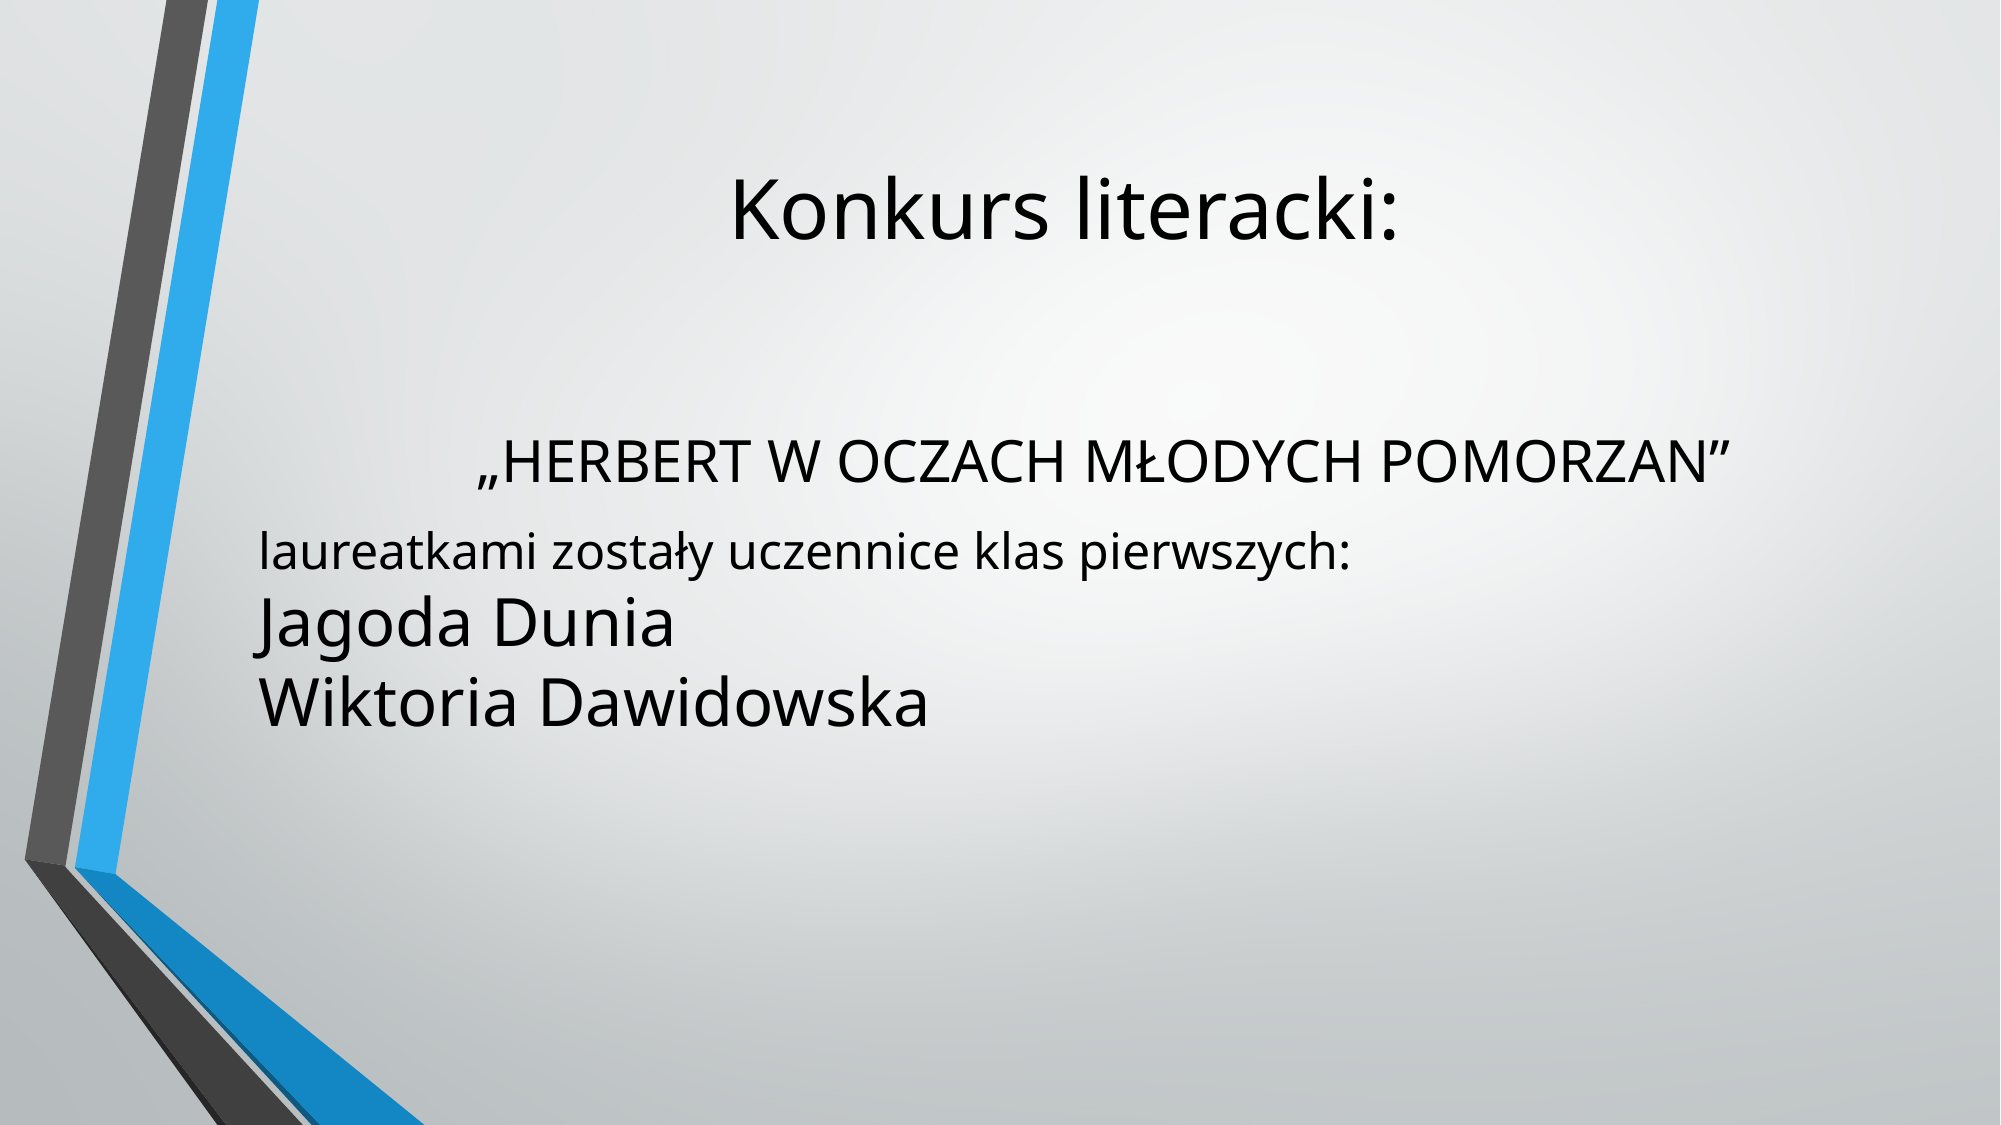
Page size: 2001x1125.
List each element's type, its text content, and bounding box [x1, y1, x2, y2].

title Konkurs literacki: [243, 112, 1887, 325]
list „HERBERT W OCZACH MŁODYCH POMORZAN” laureatkami zostały uczennice klas pierwszych: Jagoda Dunia Wiktoria Dawidowska [243, 325, 1965, 838]
